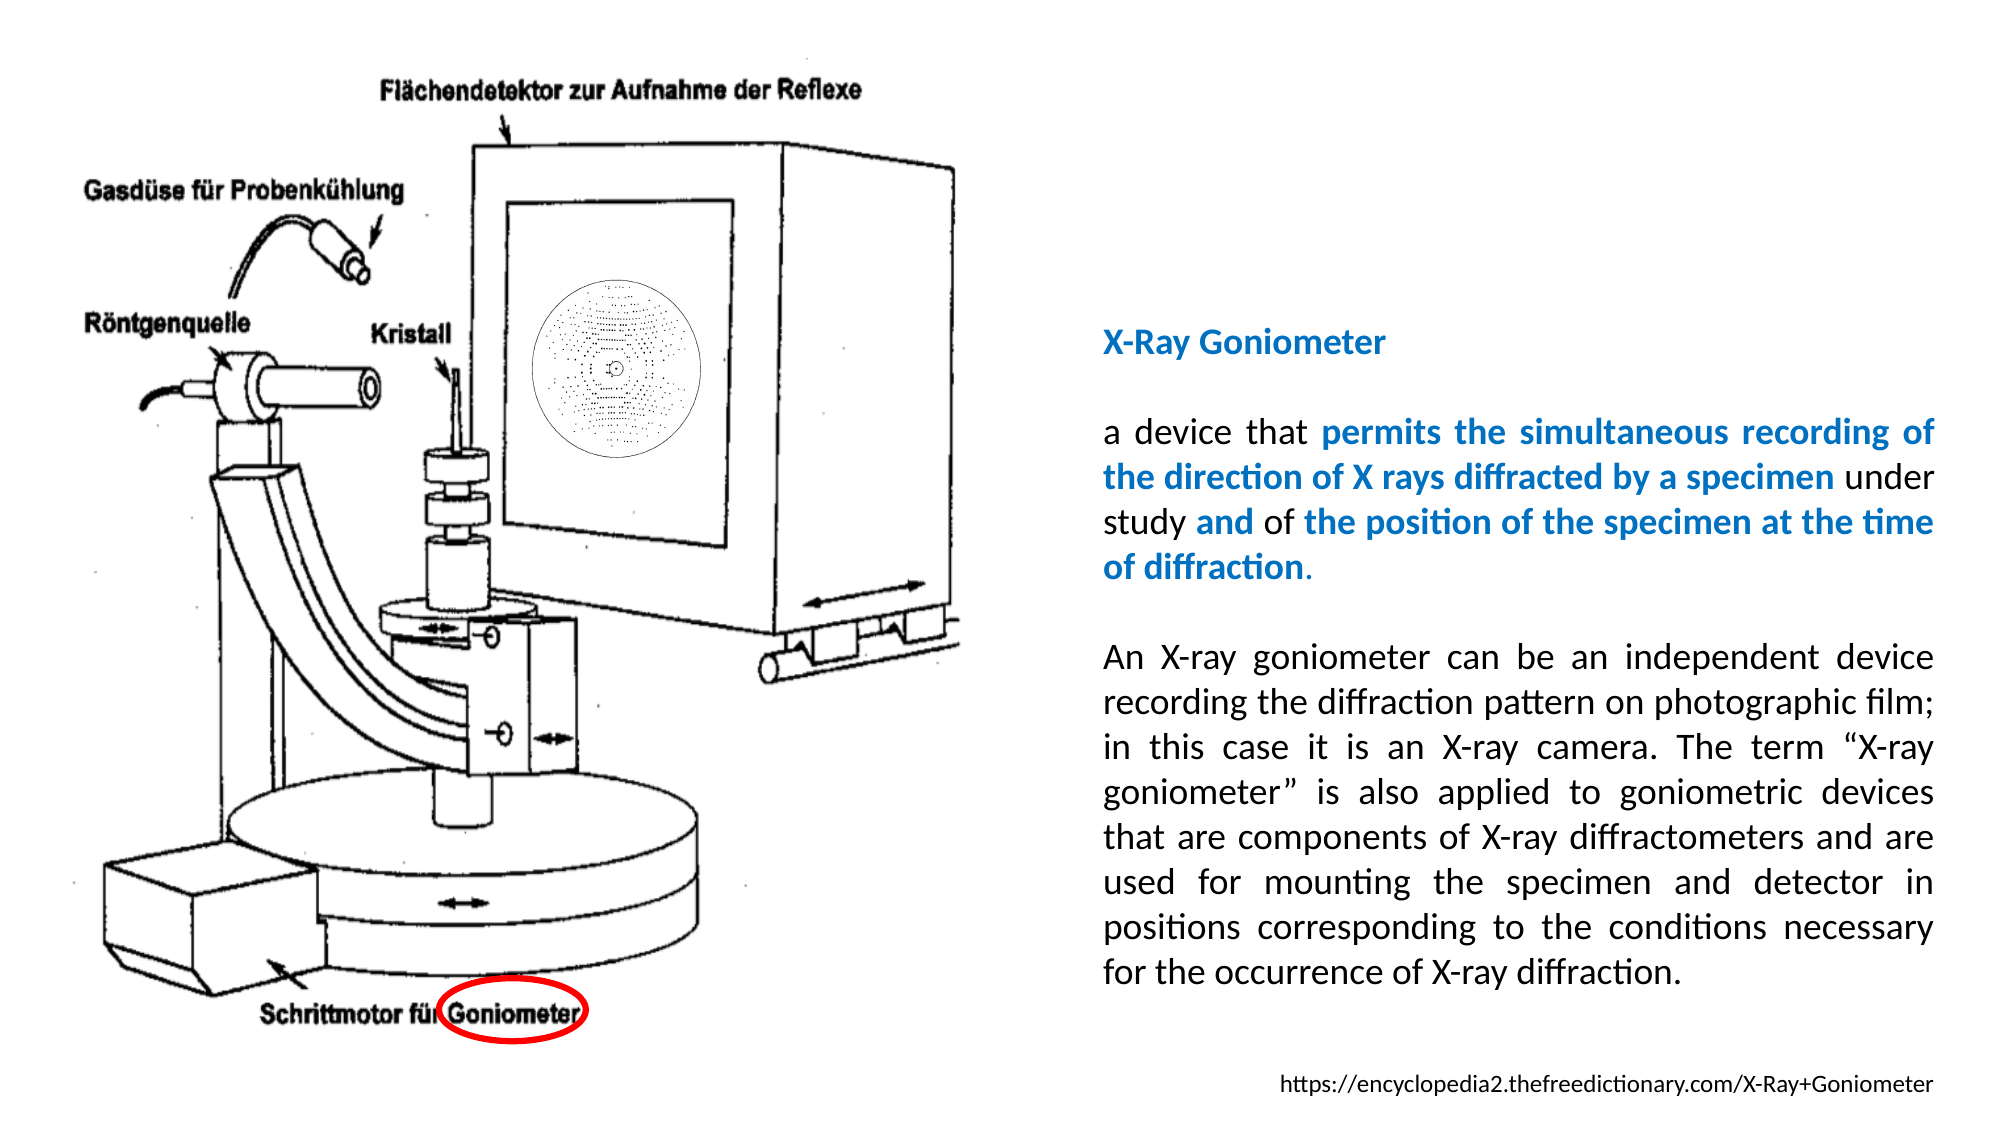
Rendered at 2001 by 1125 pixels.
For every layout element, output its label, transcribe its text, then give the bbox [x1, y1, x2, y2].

text_box X-Ray Goniometer a device that permits the simultaneous recording of the direction of X rays diffracted by a specimen under study and of the position of the specimen at the time of diffraction. An X-ray goniometer can be an independent device recording the diffraction pattern on photographic film; in this case it is an X-ray camera. The term “X-ray goniometer” is also applied to goniometric devices that are components of X-ray diffractometers and are used for mounting the specimen and detector in positions corresponding to the conditions necessary for the occurrence of X-ray diffraction. https://encyclopedia2.thefreedictionary.com/X-Ray+Goniometer [1088, 309, 1950, 1105]
picture [46, 58, 971, 1059]
